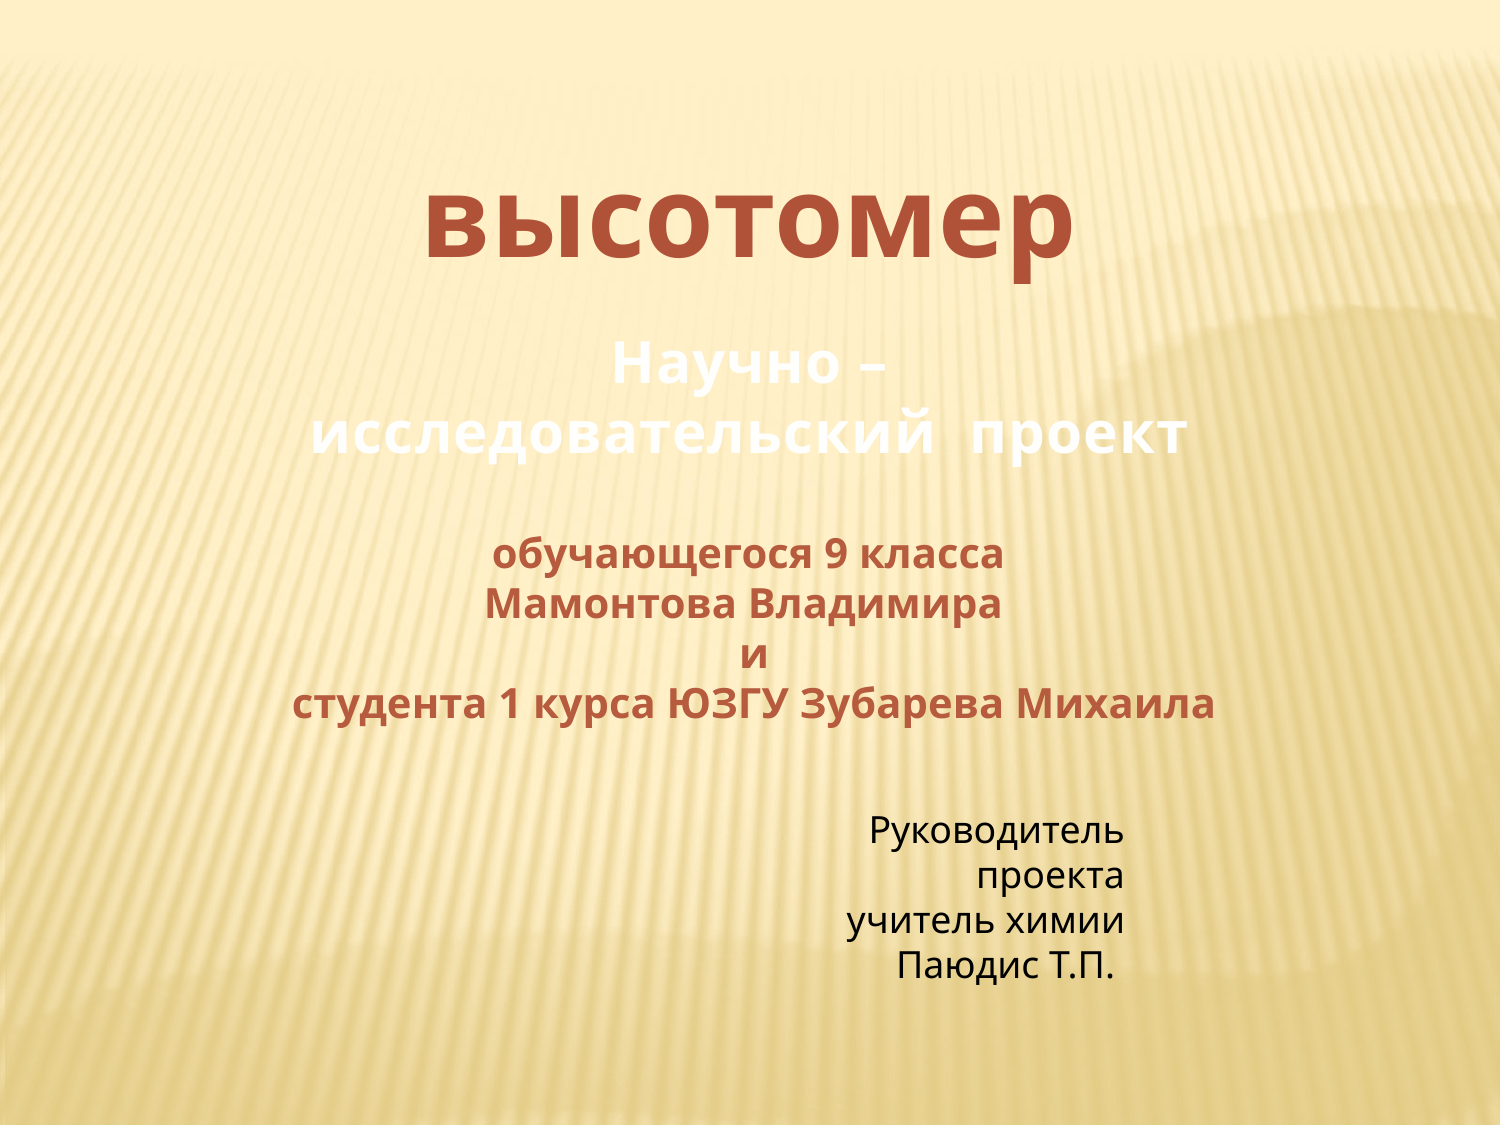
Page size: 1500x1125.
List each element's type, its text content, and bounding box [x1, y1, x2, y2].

text_box обучающегося 9 класса Мамонтова Владимира и студента 1 курса ЮЗГУ Зубарева Михаила [266, 519, 1232, 735]
text_box Михаилабучающегося9 класса [297, 418, 1203, 569]
text_box Научно – исследовательский проект [289, 317, 1211, 518]
text_box высотомер [405, 137, 1092, 288]
text_box Руководитель проекта учитель химии Паюдис Т.П. [750, 798, 1140, 994]
